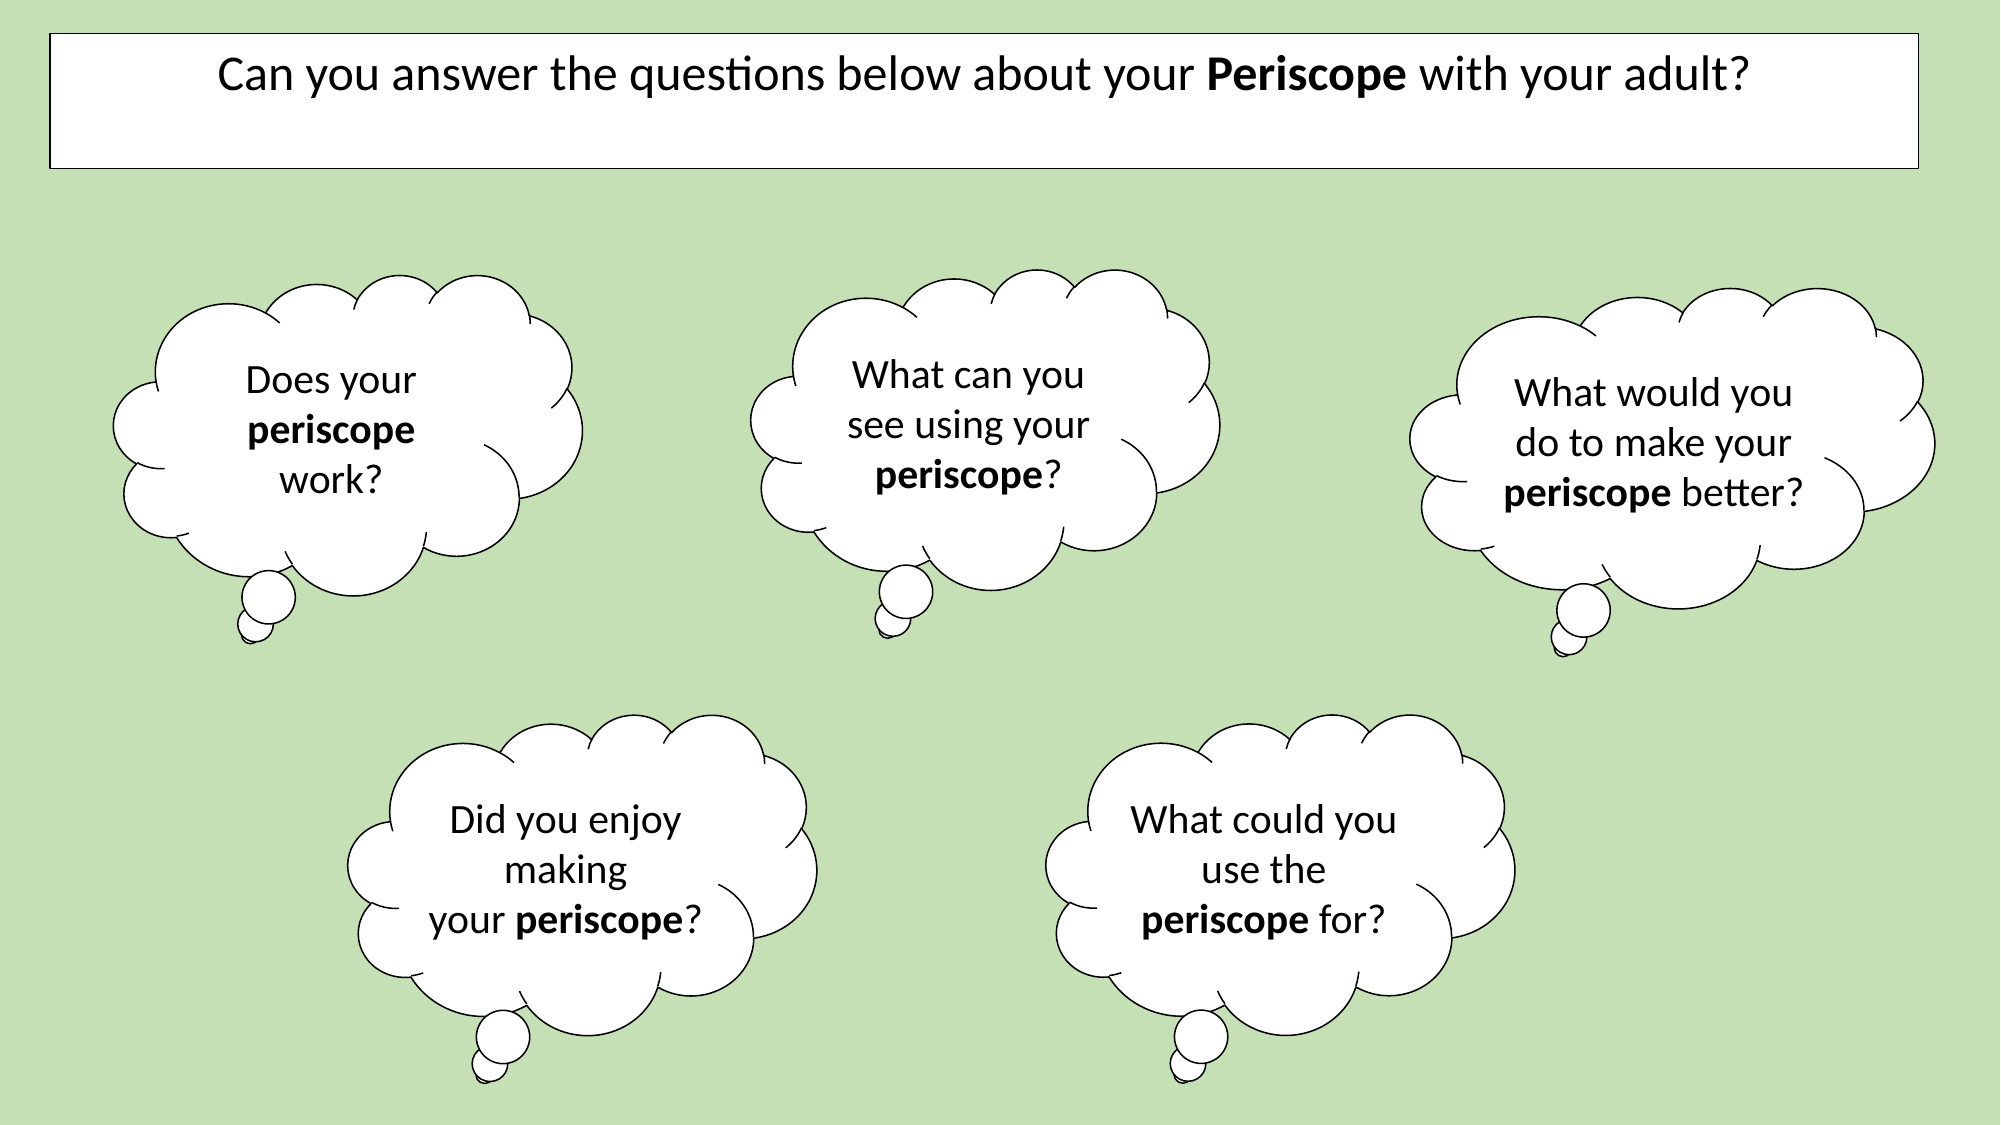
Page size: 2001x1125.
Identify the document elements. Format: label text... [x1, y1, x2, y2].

text_box Does your periscope work? [113, 275, 583, 644]
text_box What can you see using your periscope? [750, 270, 1220, 639]
text_box Can you answer the questions below about your Periscope with your adult? [50, 33, 1919, 169]
text_box What would you do to make your periscope better? [1409, 288, 1935, 657]
text_box What could you use the periscope for? [1045, 714, 1515, 1084]
text_box Did you enjoy making your periscope? [347, 715, 817, 1084]
